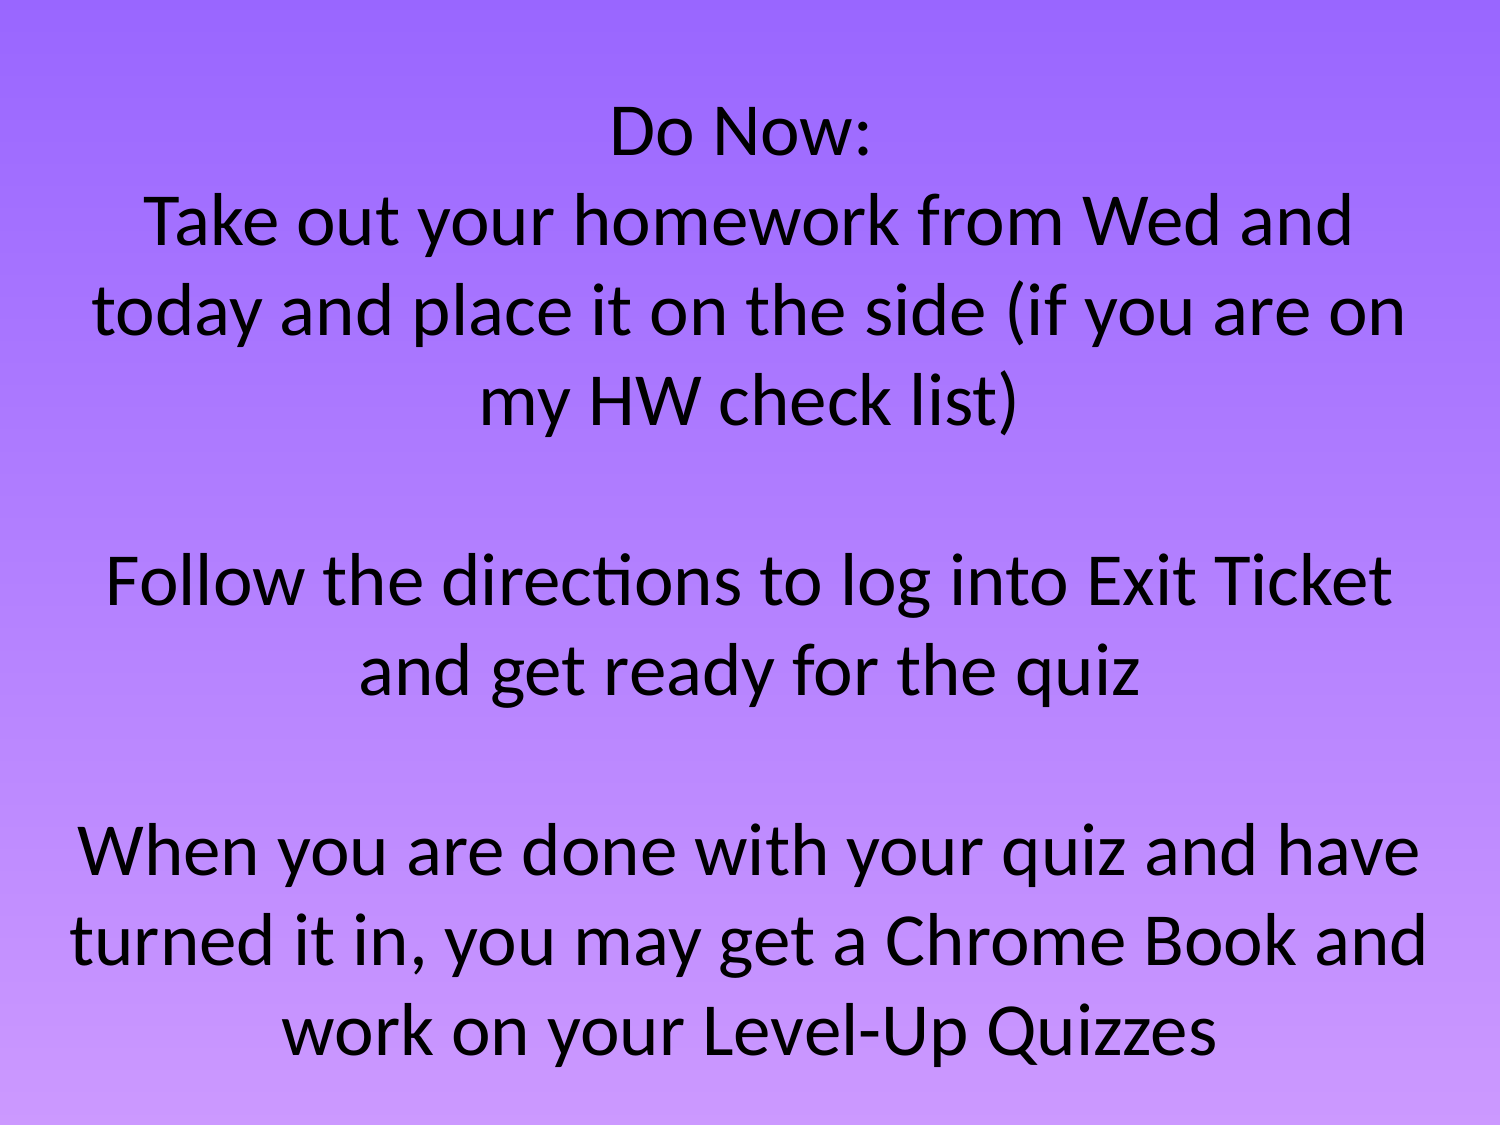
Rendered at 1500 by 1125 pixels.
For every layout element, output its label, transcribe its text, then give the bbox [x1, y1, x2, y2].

title Do Now: Take out your homework from Wed and today and place it on the side (if you are on my HW check list) Follow the directions to log into Exit Ticket and get ready for the quiz When you are done with your quiz and have turned it in, you may get a Chrome Book and work on your Level-Up Quizzes [50, 50, 1450, 1100]
